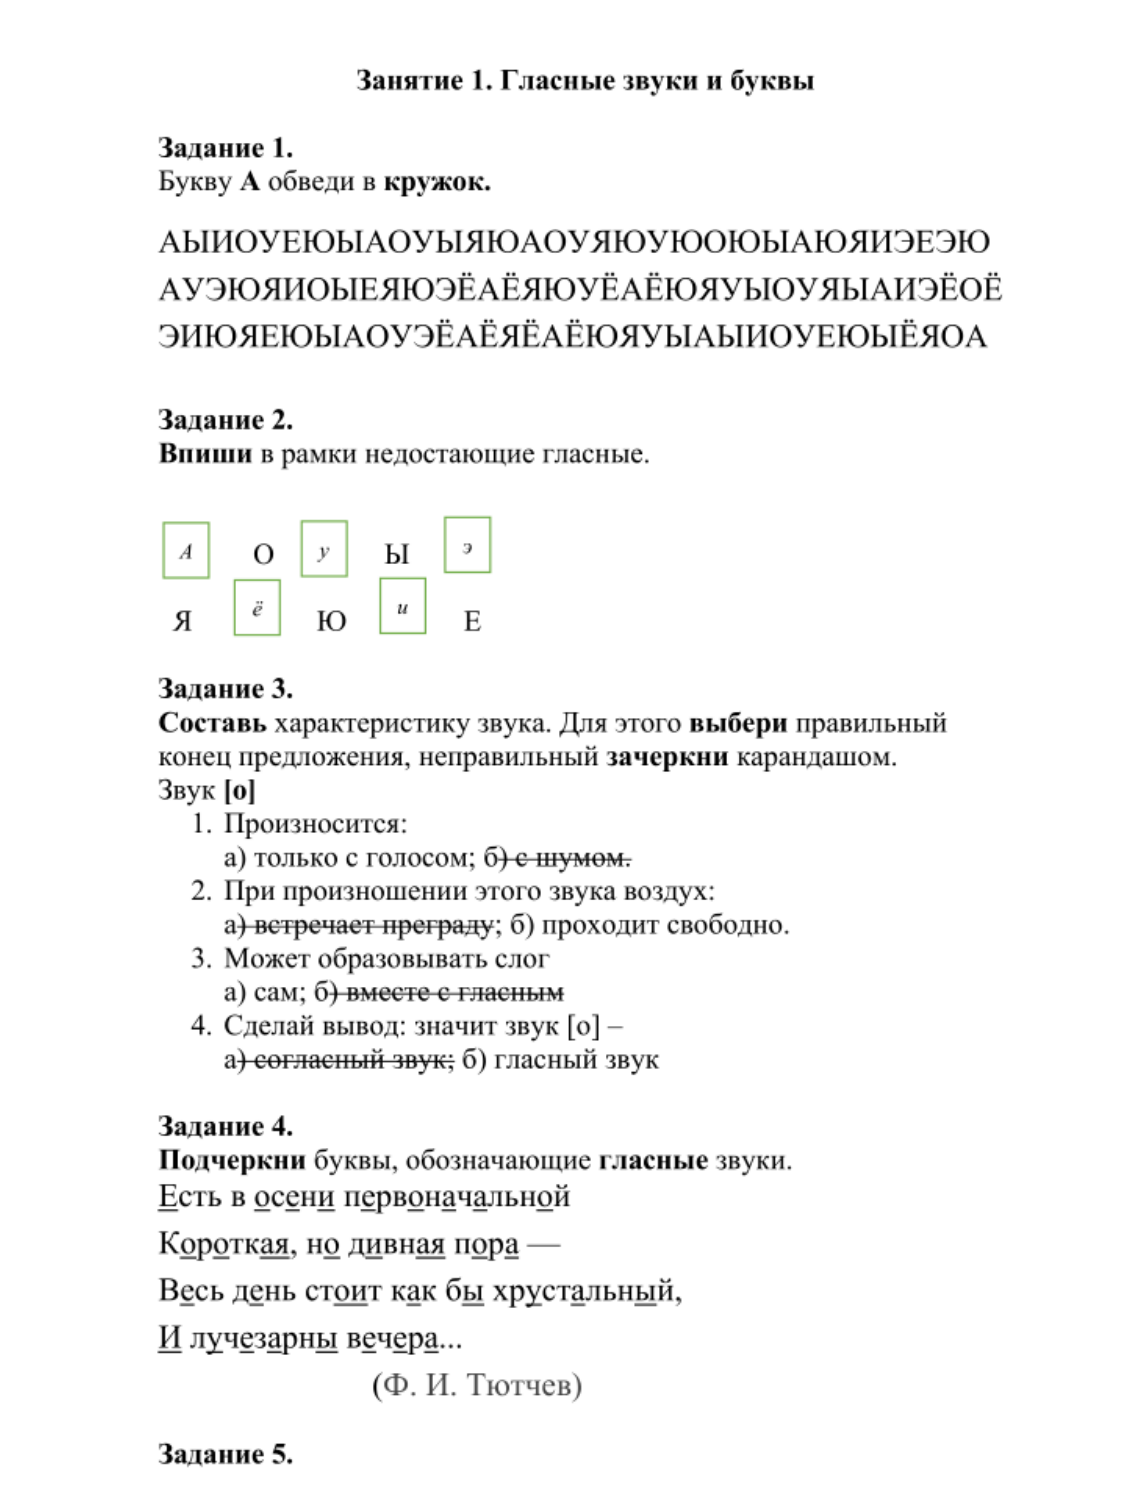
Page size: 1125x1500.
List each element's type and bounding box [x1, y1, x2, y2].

picture [92, 30, 1033, 1469]
